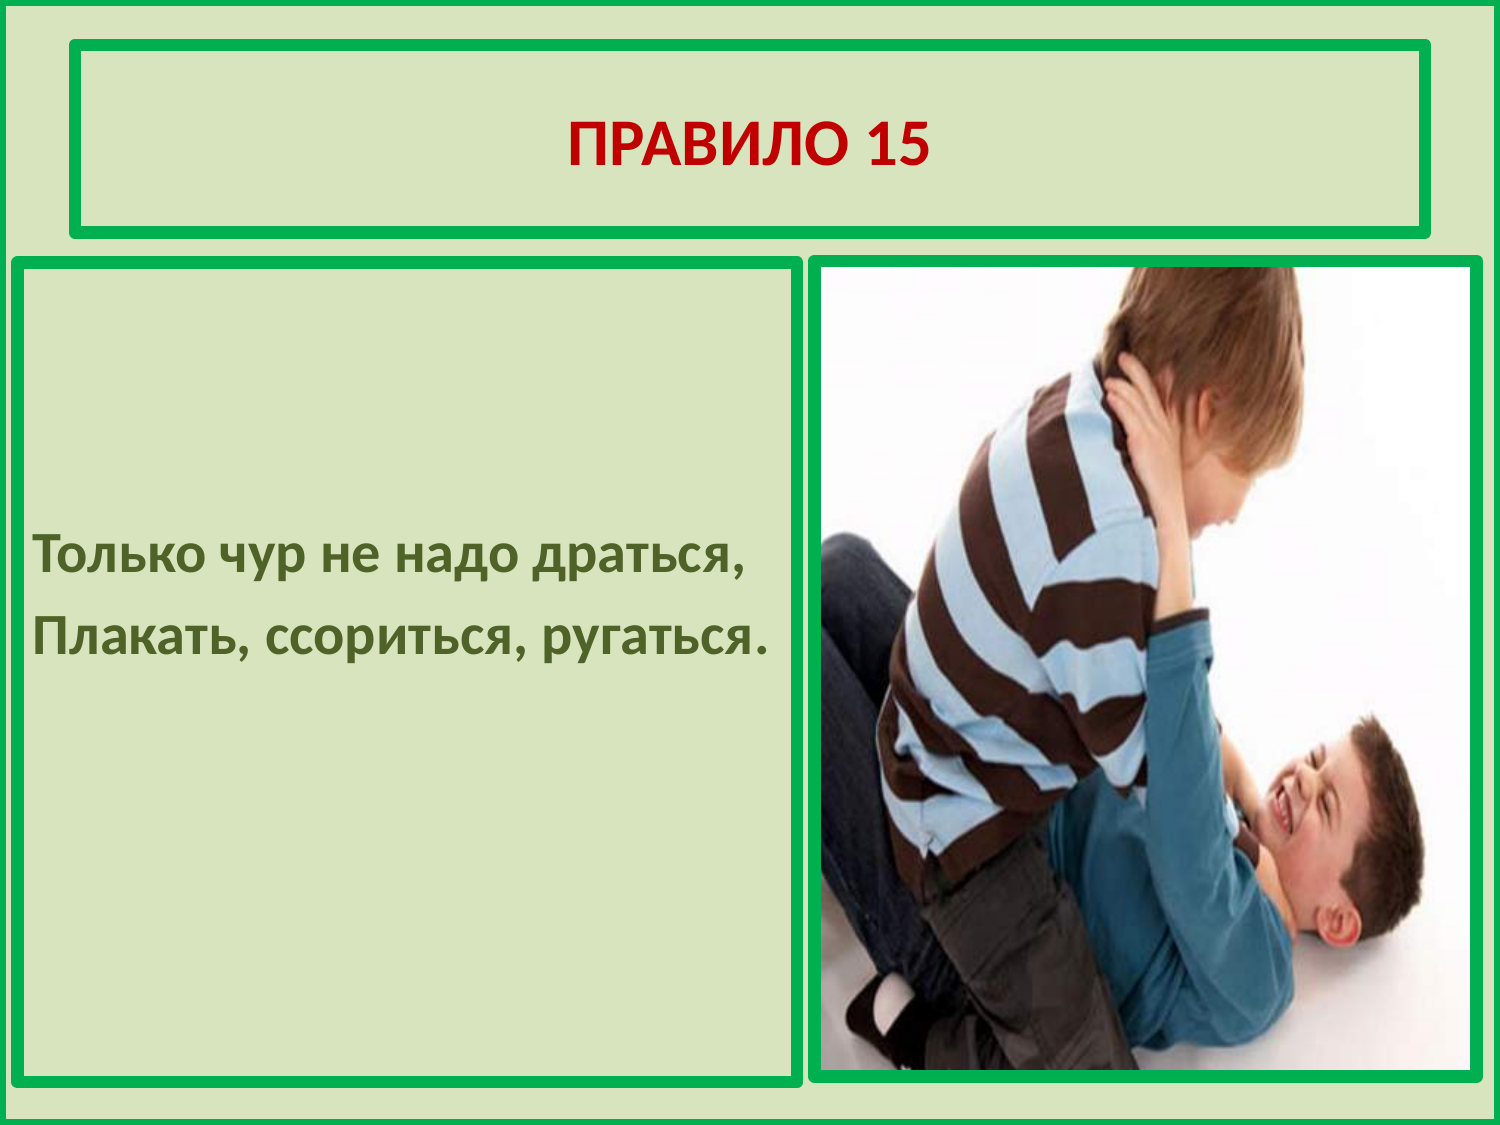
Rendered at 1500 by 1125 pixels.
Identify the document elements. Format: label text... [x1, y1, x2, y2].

title ПРАВИЛО 15 [75, 45, 1425, 233]
list Только чур не надо драться, Плакать, ссориться, ругаться. [17, 262, 798, 1083]
text_box [0, 0, 1500, 1125]
picture [820, 266, 1471, 1071]
